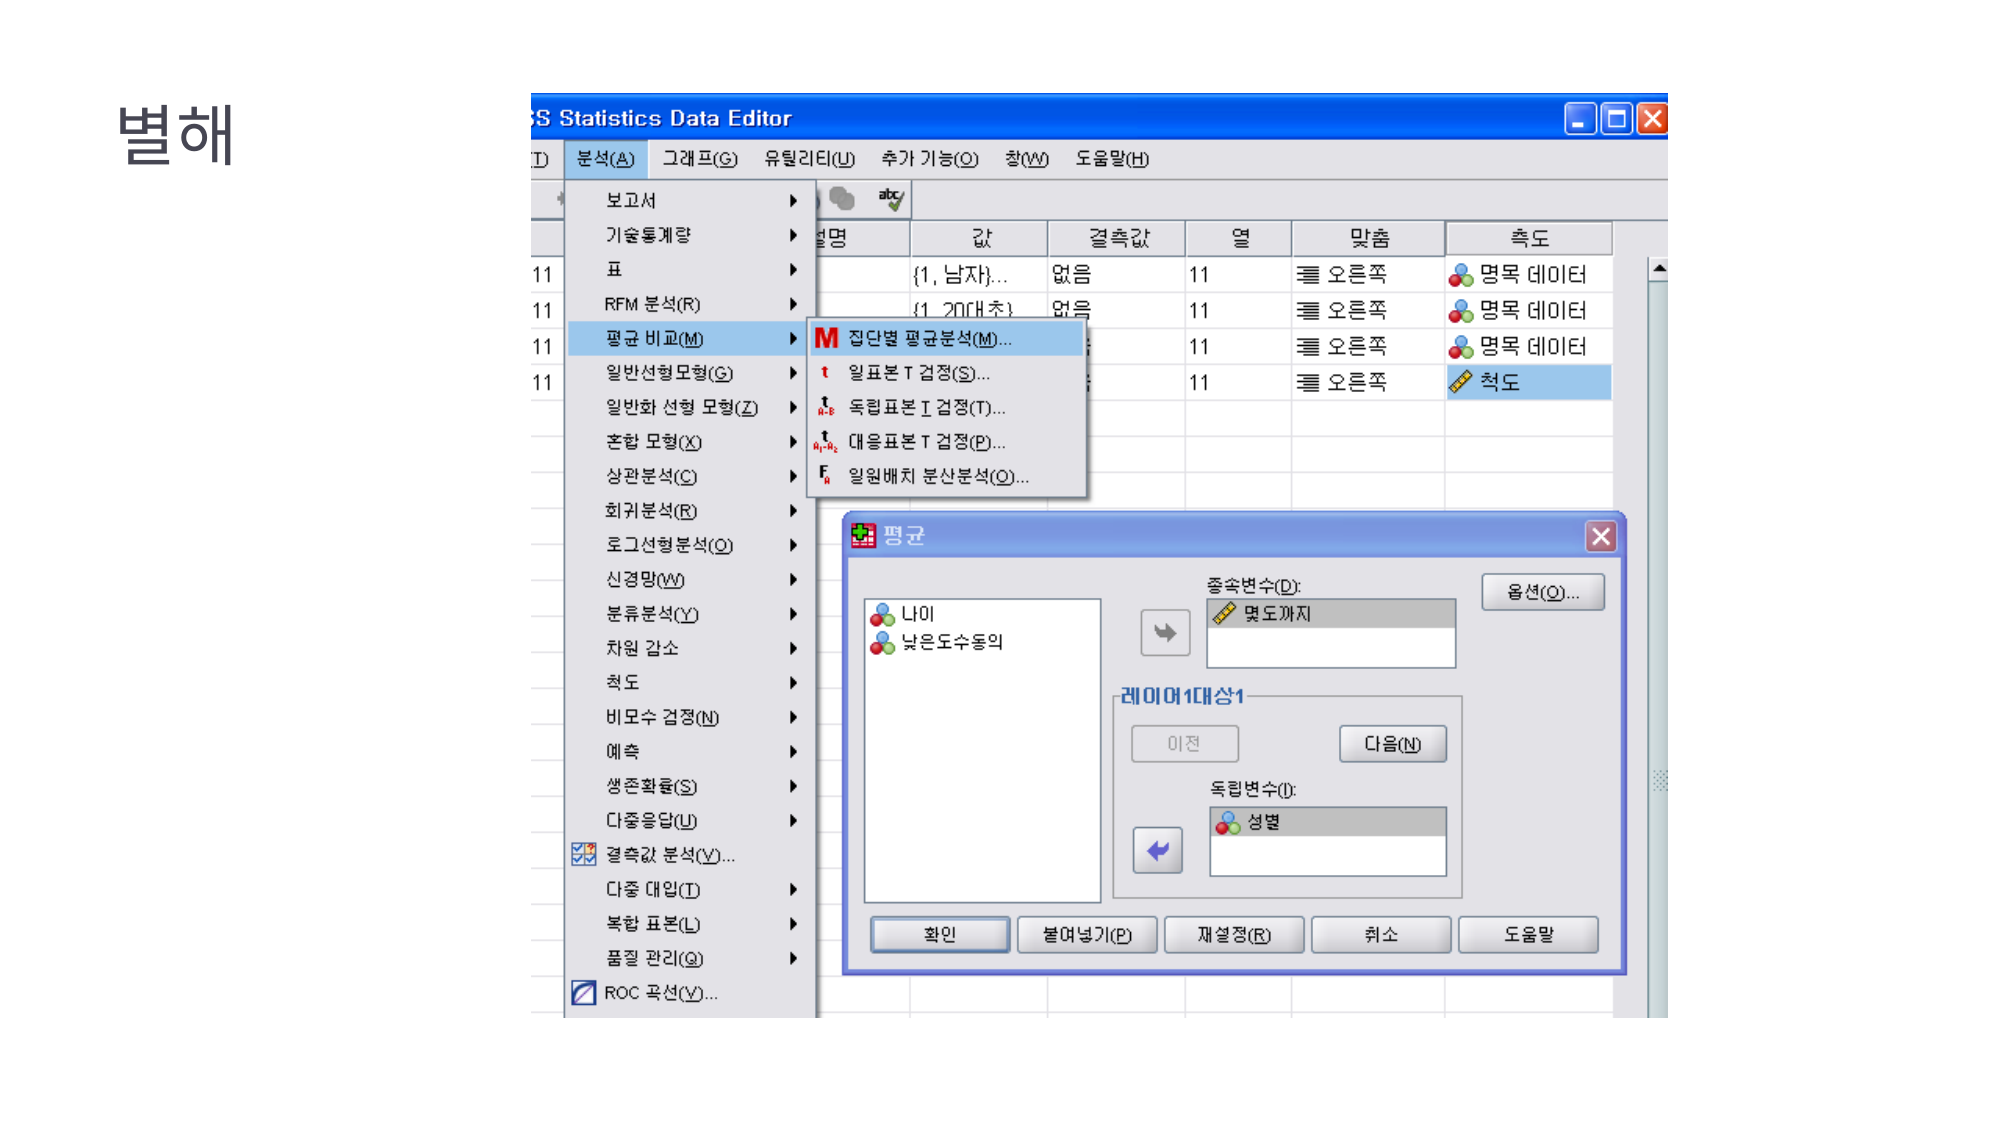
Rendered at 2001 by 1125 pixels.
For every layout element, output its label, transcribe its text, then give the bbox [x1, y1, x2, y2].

picture [530, 93, 1668, 1018]
title 별해 [99, 19, 1900, 182]
